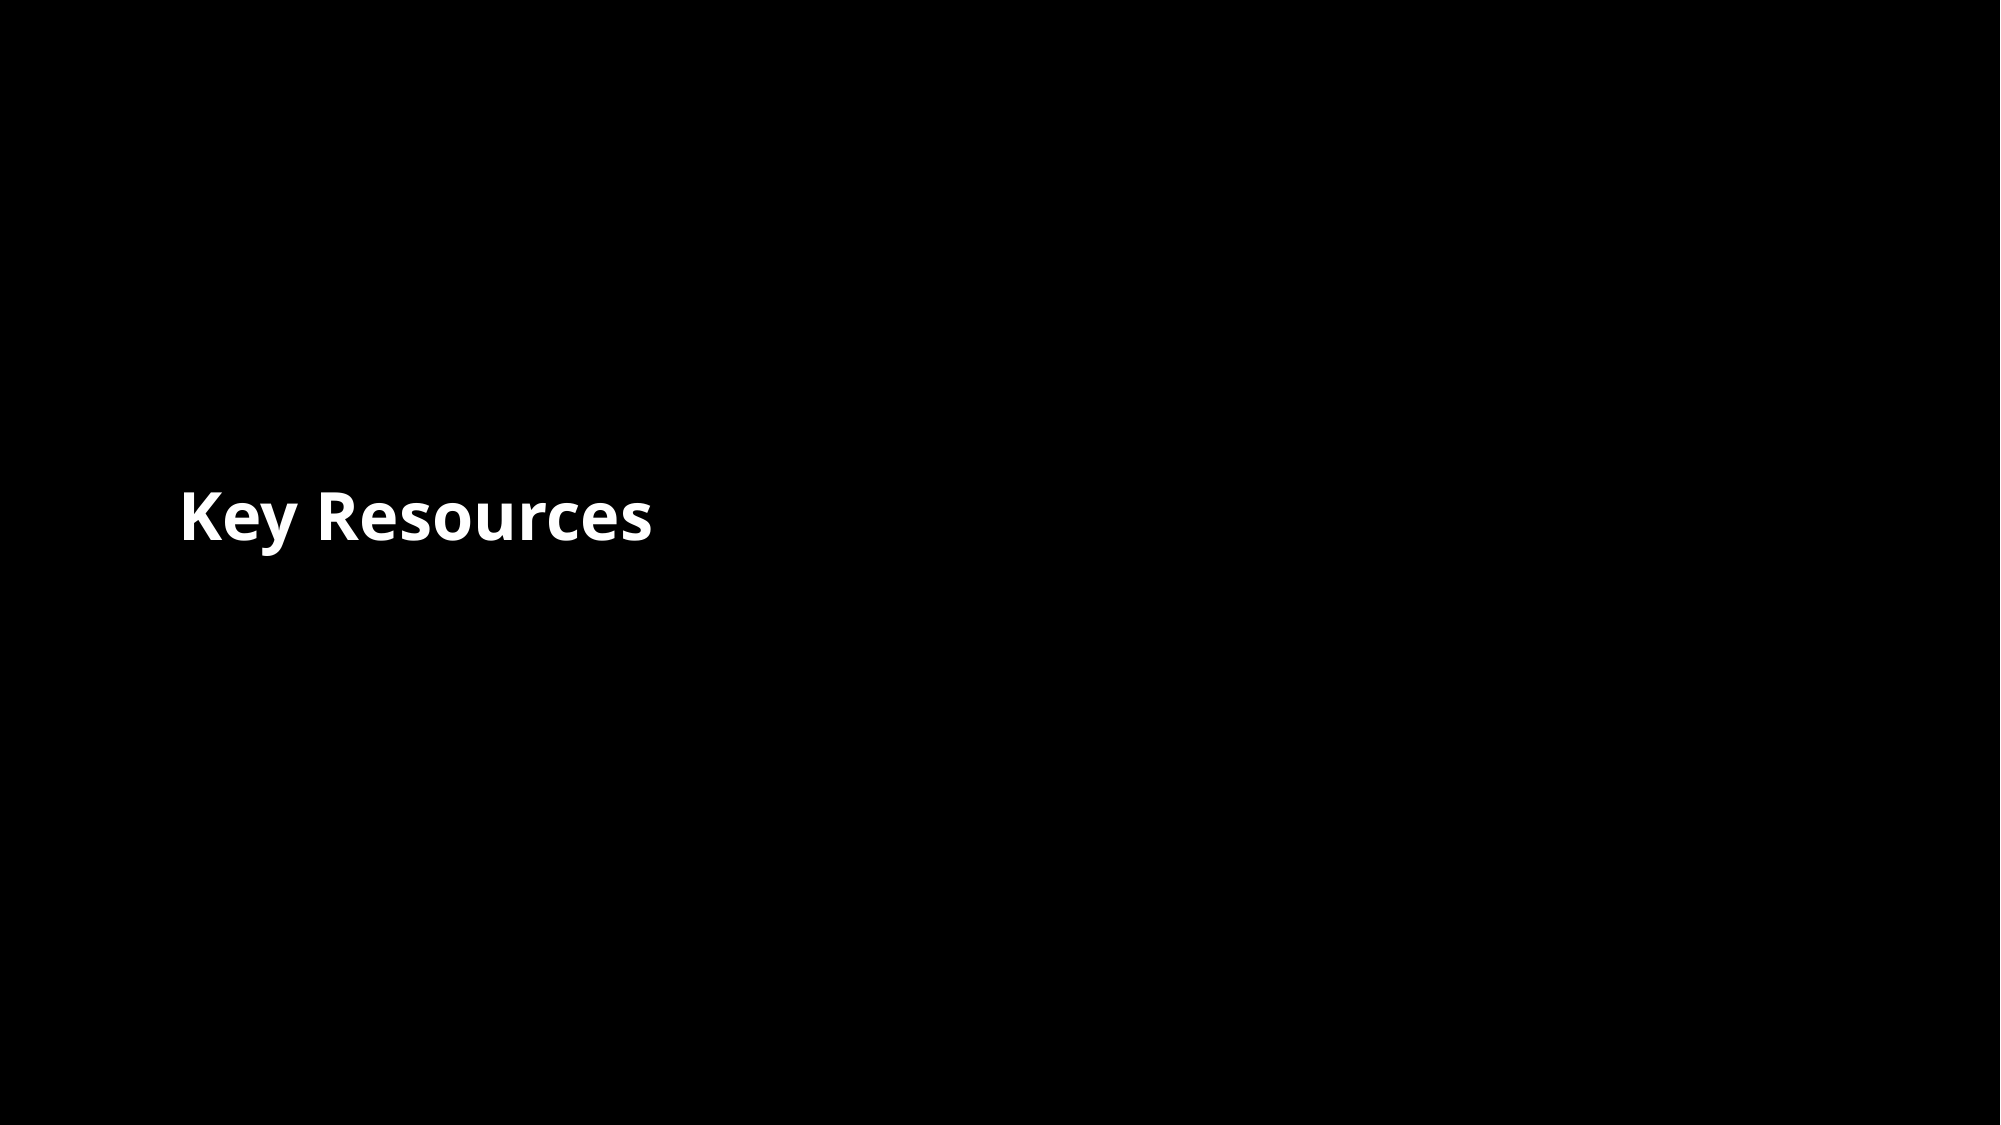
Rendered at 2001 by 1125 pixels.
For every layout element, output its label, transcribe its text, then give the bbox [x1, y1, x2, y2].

text_box Key Resources [163, 466, 1655, 622]
